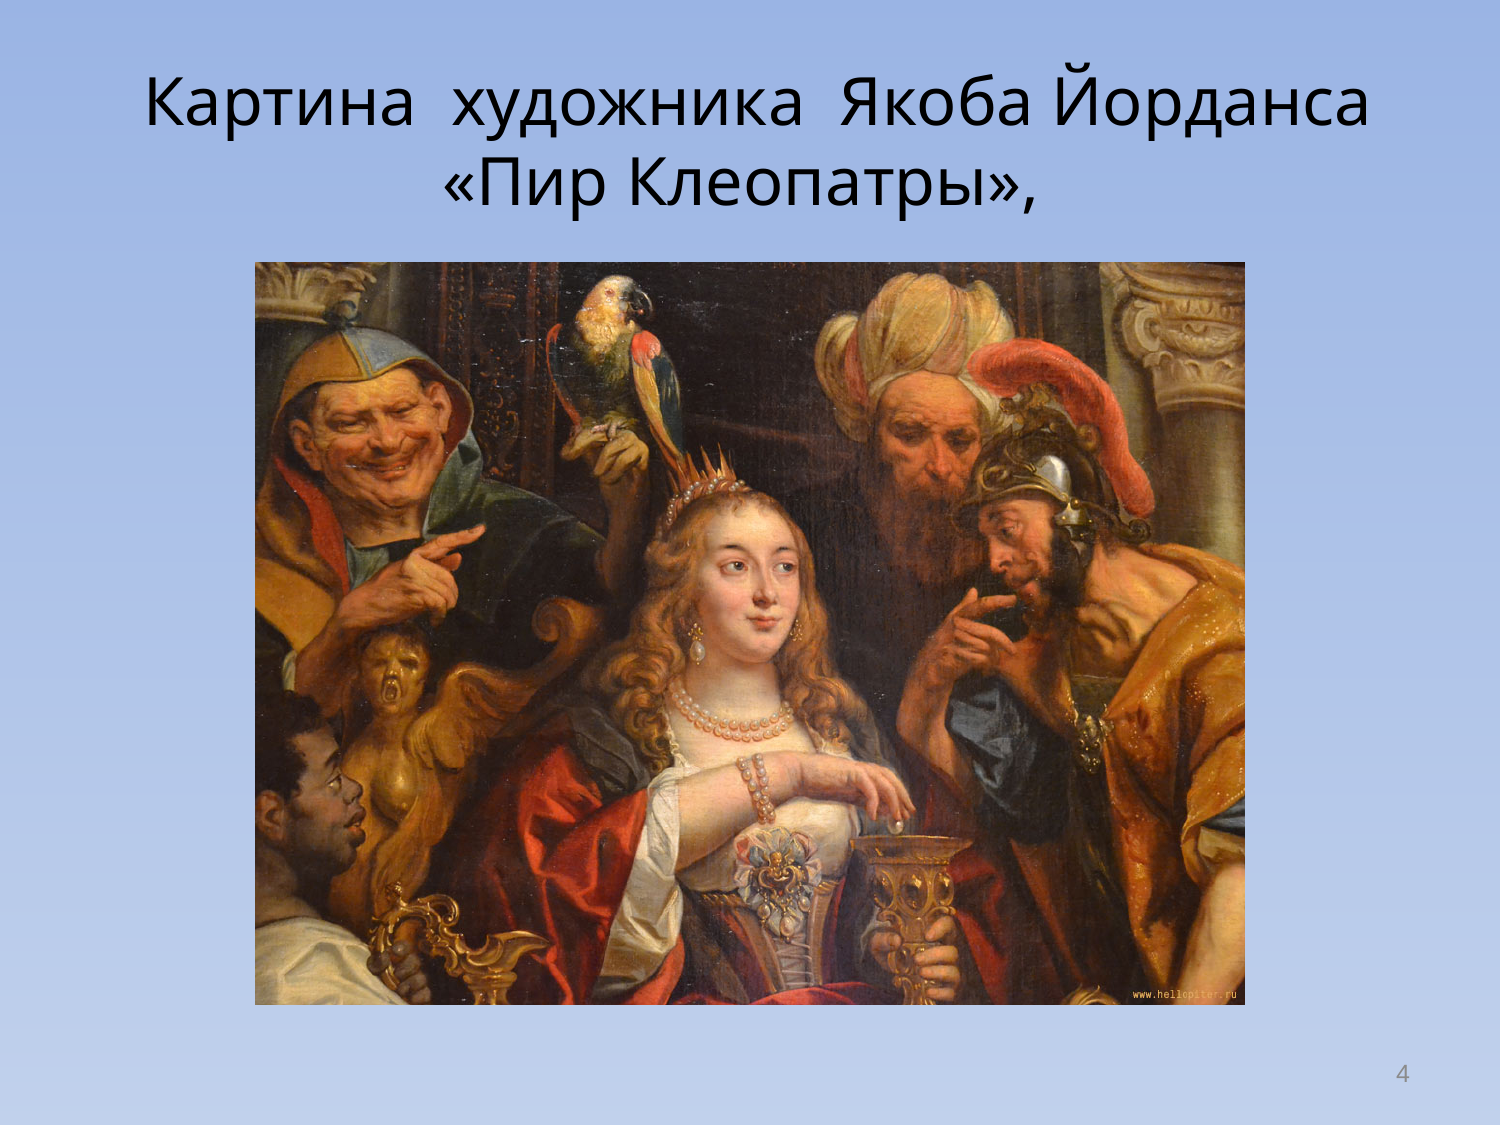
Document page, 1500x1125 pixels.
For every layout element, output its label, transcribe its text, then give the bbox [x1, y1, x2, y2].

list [254, 262, 1246, 1006]
title Картина художника Якоба Йорданса «Пир Клеопатры», [75, 45, 1425, 233]
slide_number 4 [1074, 1042, 1425, 1103]
